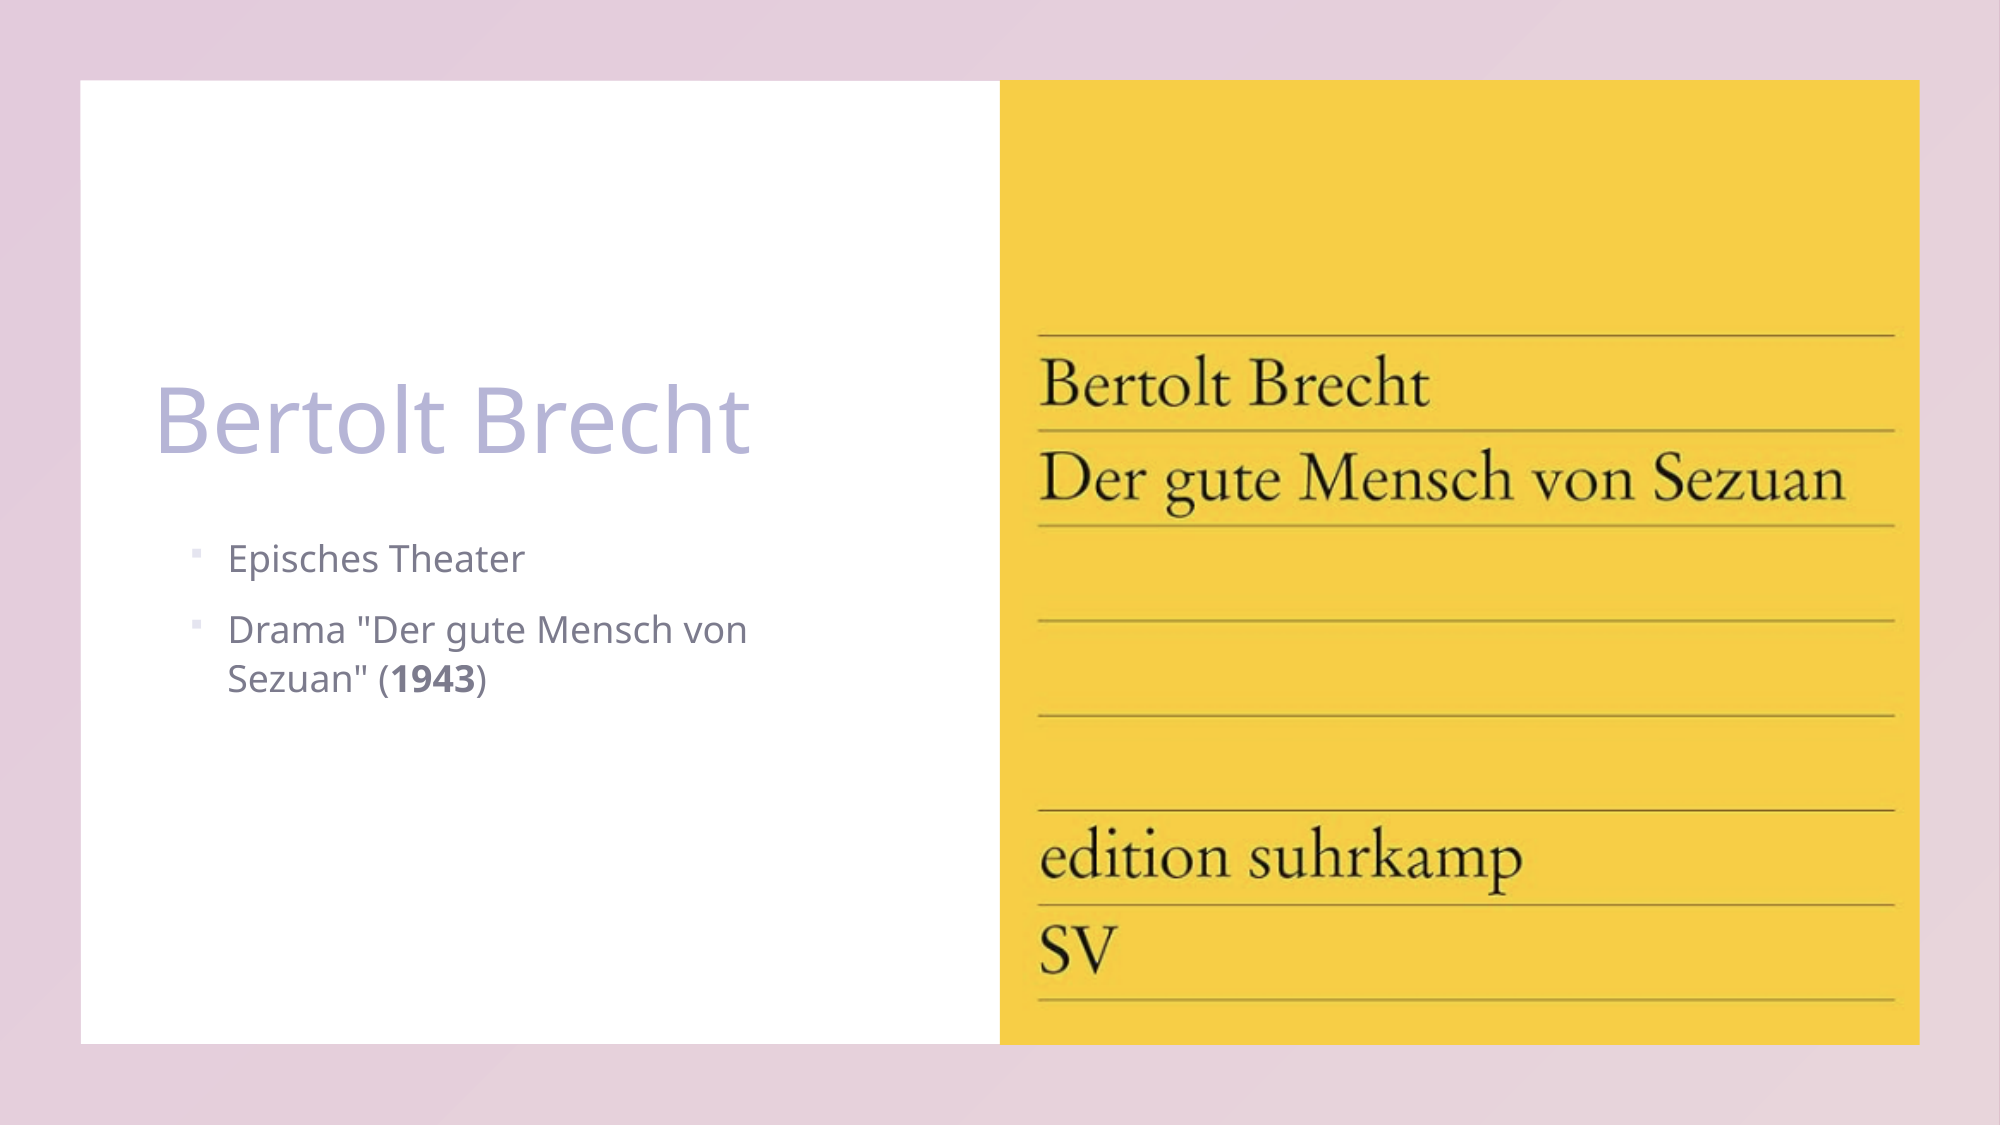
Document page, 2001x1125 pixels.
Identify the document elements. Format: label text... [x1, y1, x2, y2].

title Bertolt Brecht [137, 140, 889, 482]
list Episches Theater Drama "Der gute Mensch von Sezuan" (1943) [137, 523, 889, 1014]
text_box [0, 0, 2000, 1125]
text_box [82, 82, 999, 1043]
picture [999, 80, 1920, 1045]
